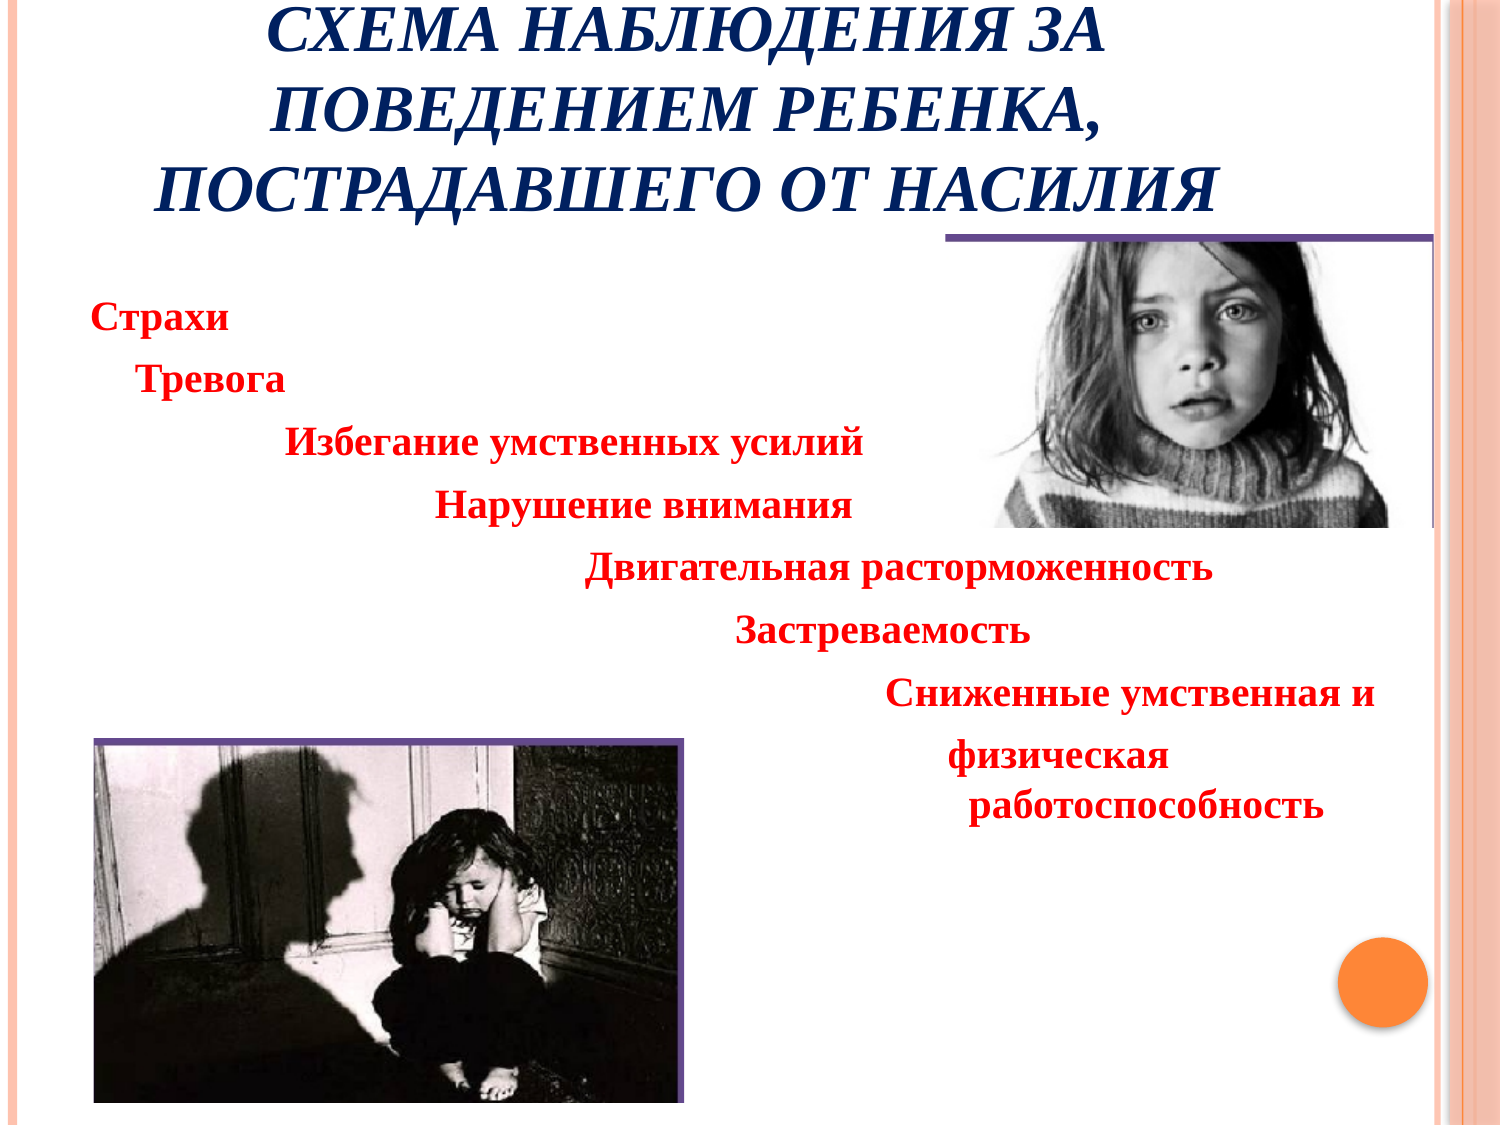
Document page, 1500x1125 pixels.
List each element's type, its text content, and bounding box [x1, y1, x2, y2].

list Страхи Тревога Избегание умственных усилий Нарушение внимания Двигательная расторможенность Застреваемость Сниженные умственная и физическая работоспособность [75, 281, 1425, 1059]
picture [944, 233, 1434, 528]
title Схема наблюдения за поведением ребенка, пострадавшего от насилия [75, 45, 1300, 233]
picture [93, 737, 685, 1104]
